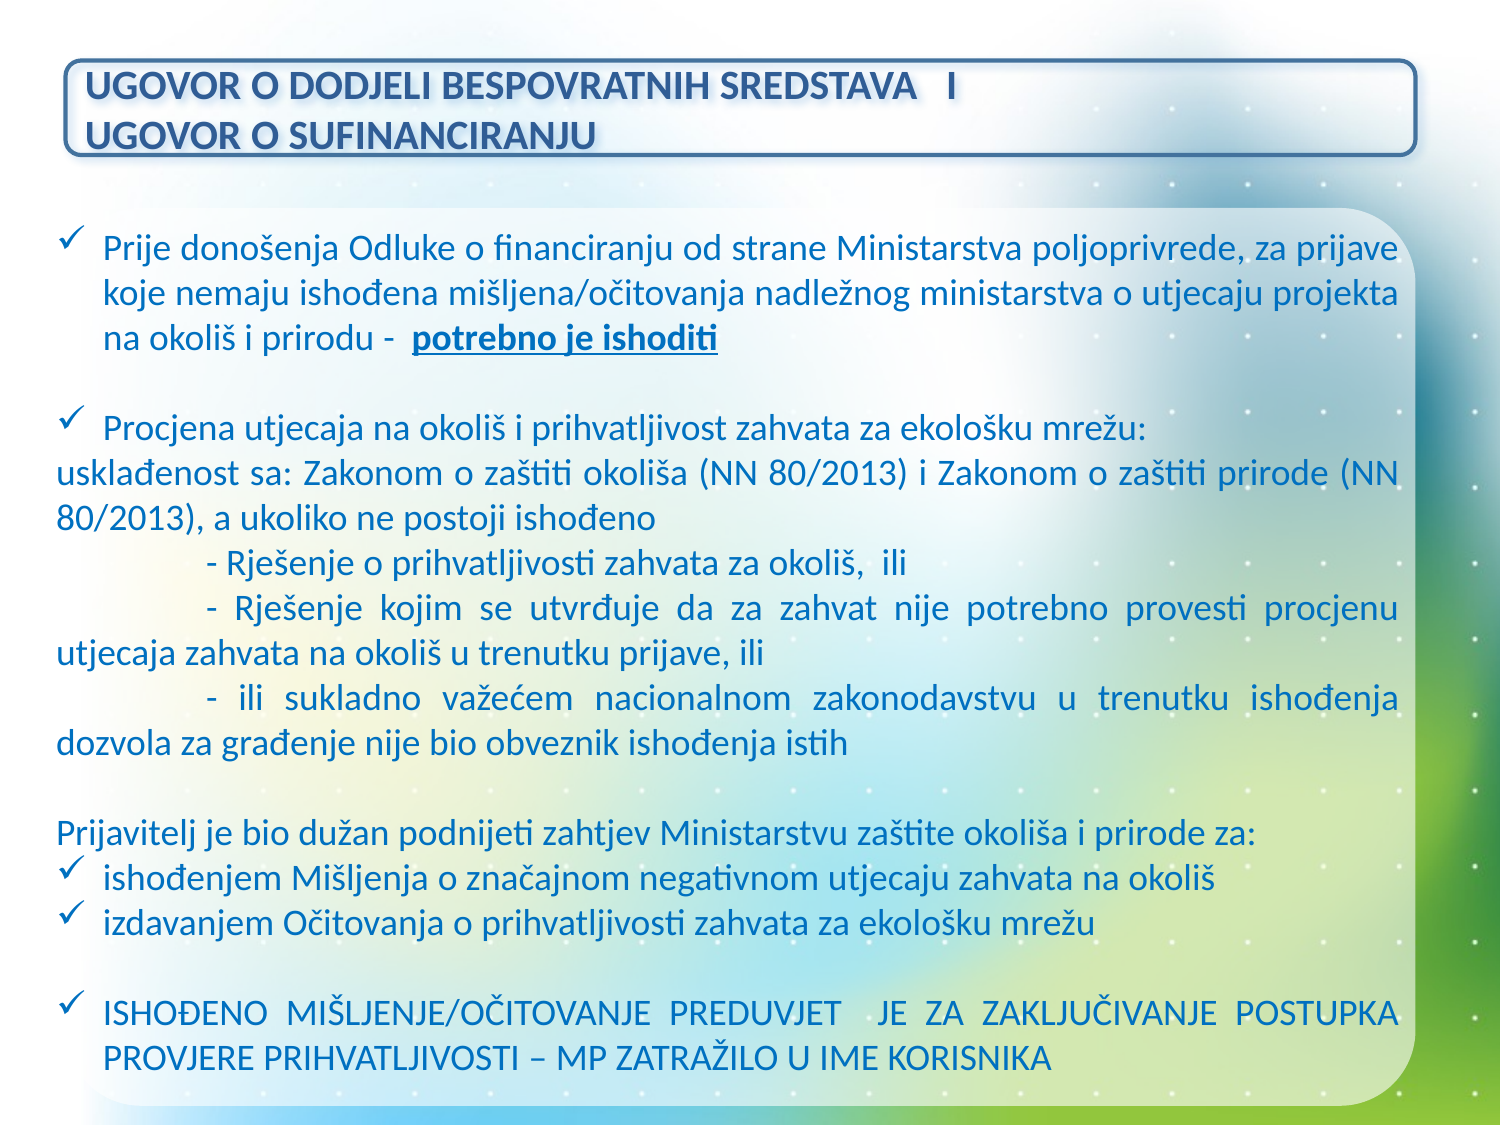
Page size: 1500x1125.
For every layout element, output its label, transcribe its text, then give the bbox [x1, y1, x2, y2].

picture [81, 0, 1500, 1125]
text_box Prije donošenja Odluke o financiranju od strane Ministarstva poljoprivrede, za prijave koje nemaju ishođena mišljena/očitovanja nadležnog ministarstva o utjecaju projekta na okoliš i prirodu - potrebno je ishoditi Procjena utjecaja na okoliš i prihvatljivost zahvata za ekološku mrežu: usklađenost sa: Zakonom o zaštiti okoliša (NN 80/2013) i Zakonom o zaštiti prirode (NN 80/2013), a ukoliko ne postoji ishođeno - Rješenje o prihvatljivosti zahvata za okoliš, ili - Rješenje kojim se utvrđuje da za zahvat nije potrebno provesti procjenu utjecaja zahvata na okoliš u trenutku prijave, ili - ili sukladno važećem nacionalnom zakonodavstvu u trenutku ishođenja dozvola za građenje nije bio obveznik ishođenja istih Prijavitelj je bio dužan podnijeti zahtjev Ministarstvu zaštite okoliša i prirode za: ishođenjem Mišljenja o značajnom negativnom utjecaju zahvata na okoliš izdavanjem Očitovanja o prihvatljivosti zahvata za ekološku mrežu ISHOĐENO MIŠLJENJE/OČITOVANJE PREDUVJET JE ZA ZAKLJUČIVANJE POSTUPKA PROVJERE PRIHVATLJIVOSTI – MP ZATRAŽILO U IME KORISNIKA [41, 215, 81, 1125]
text_box UGOVOR O DODJELI BESPOVRATNIH SREDSTAVA I UGOVOR O SUFINANCIRANJU [64, 59, 81, 157]
